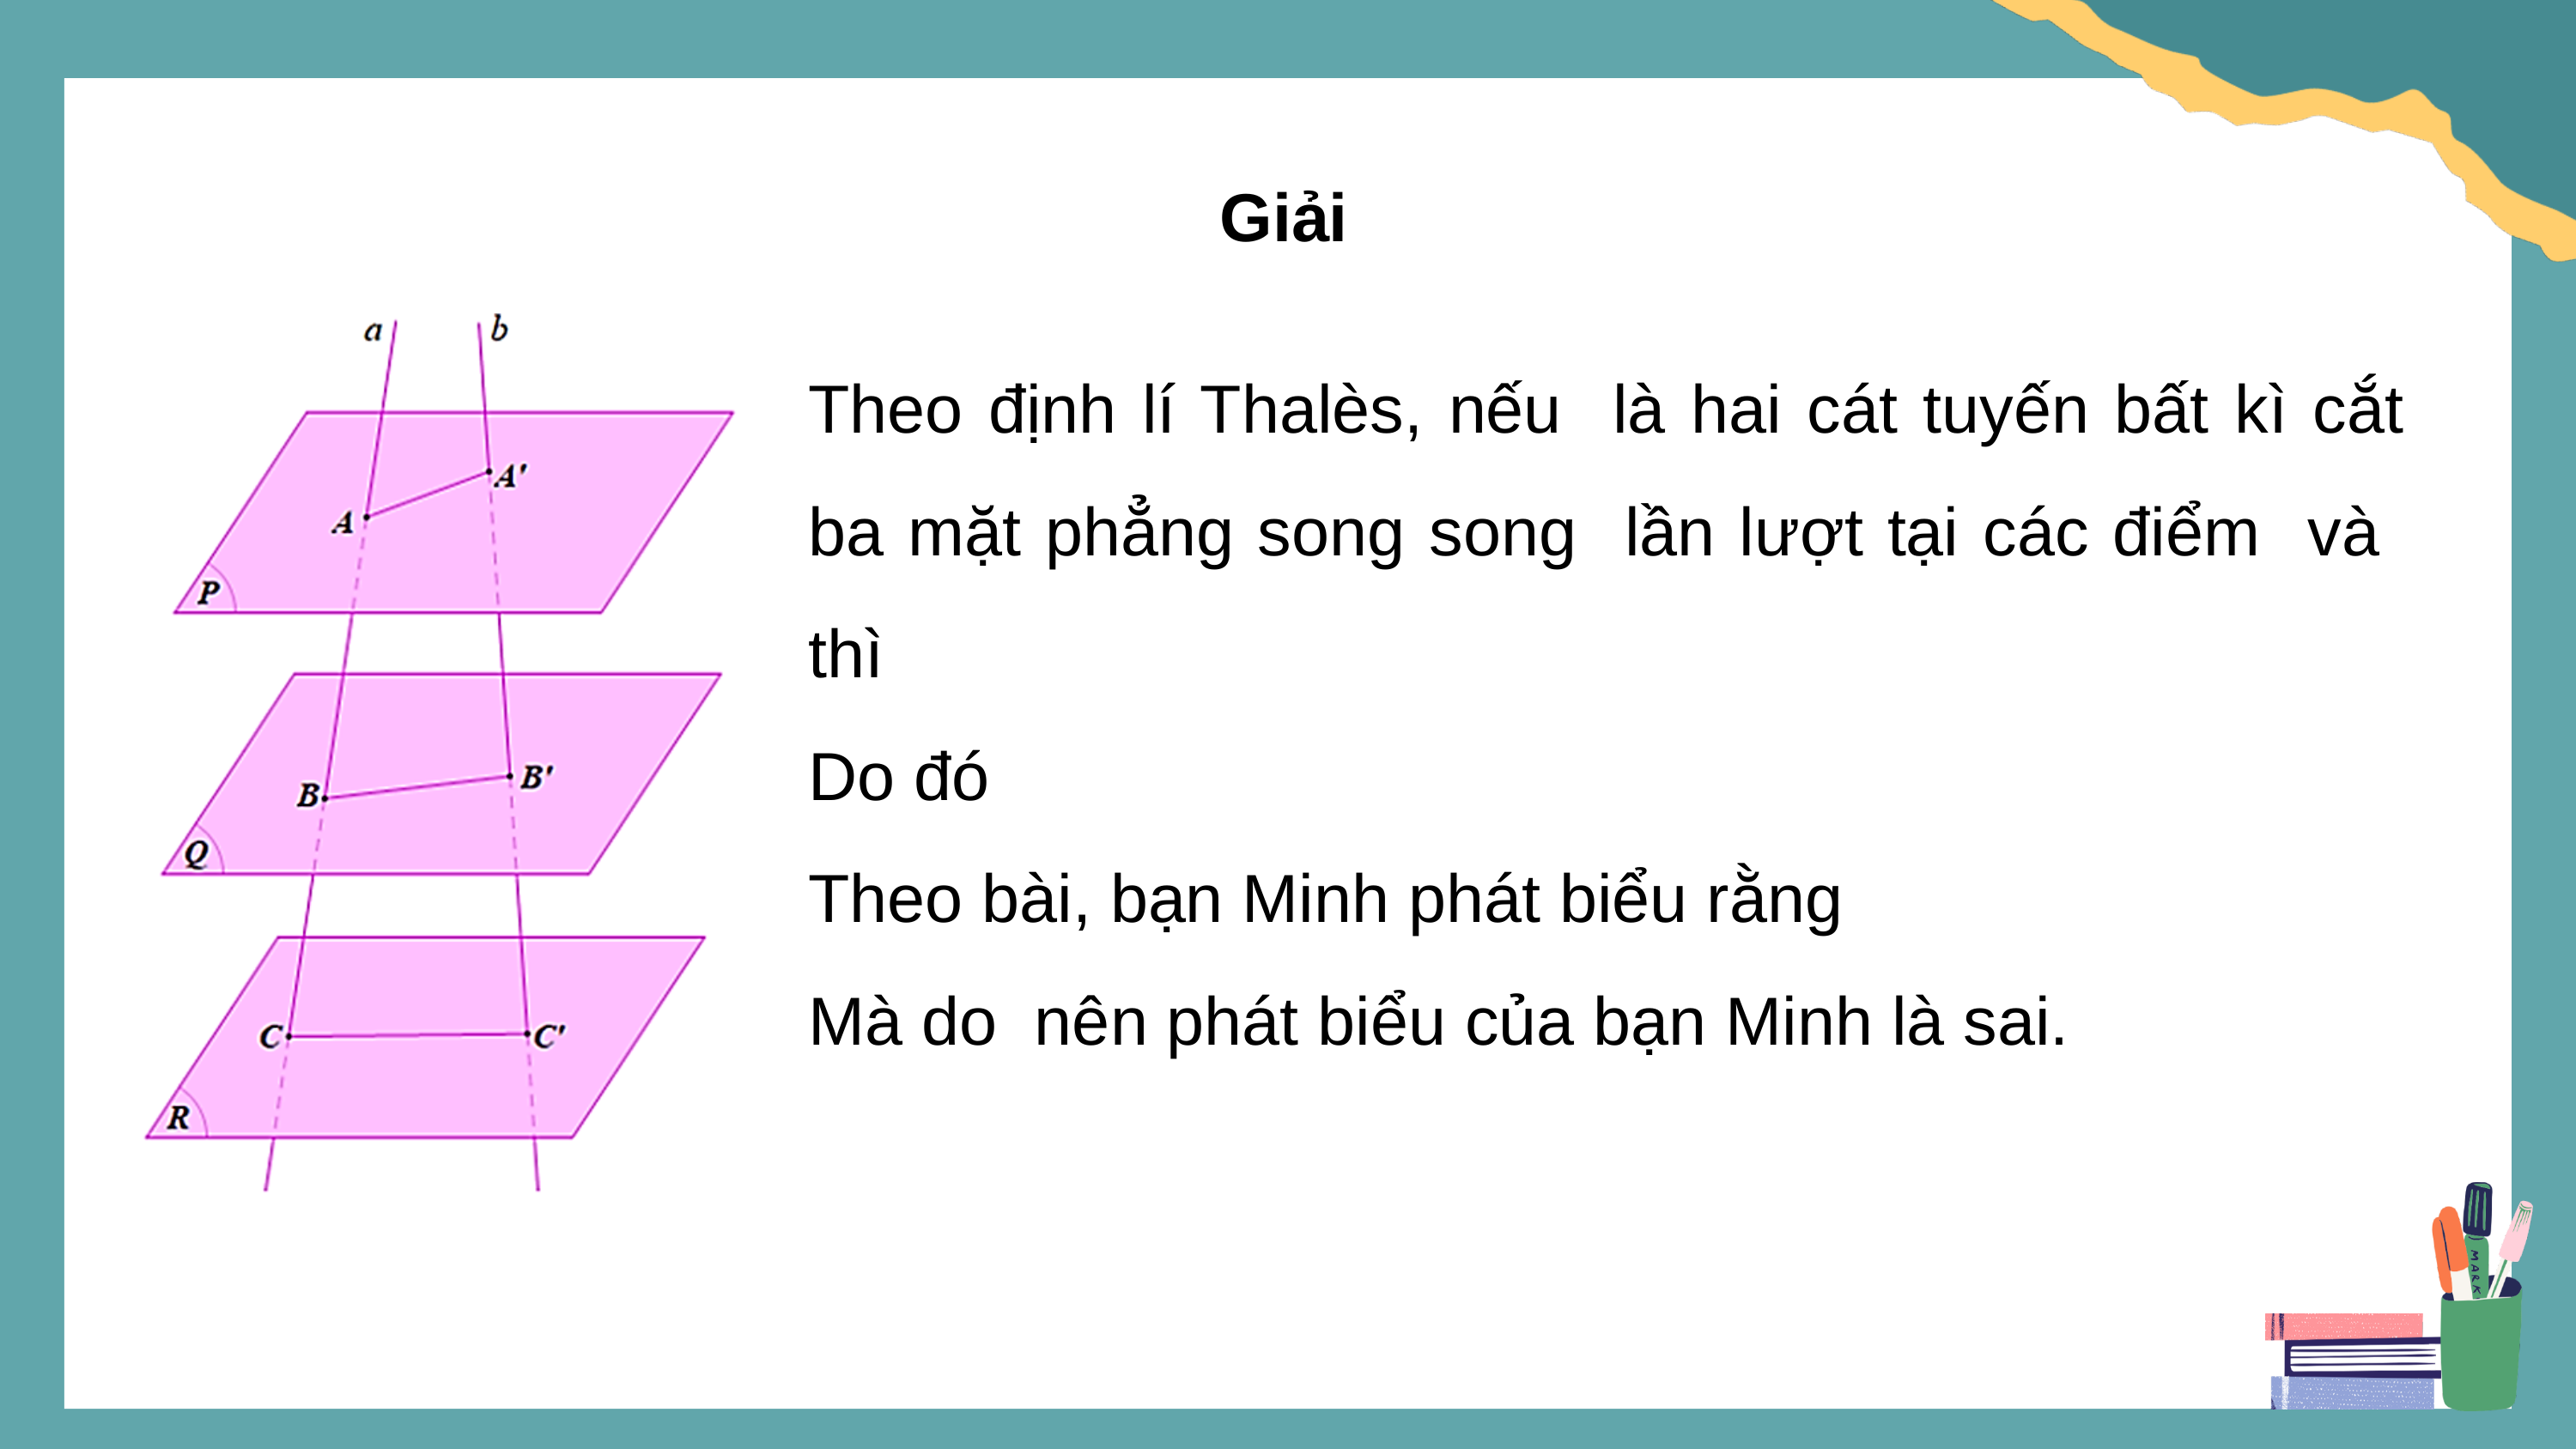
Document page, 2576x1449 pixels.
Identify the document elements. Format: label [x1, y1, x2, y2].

picture [82, 313, 775, 1202]
picture [1954, 0, 2576, 304]
picture [2265, 1182, 2534, 1412]
text_box [1170, 143, 1406, 295]
text_box [64, 78, 2512, 1410]
